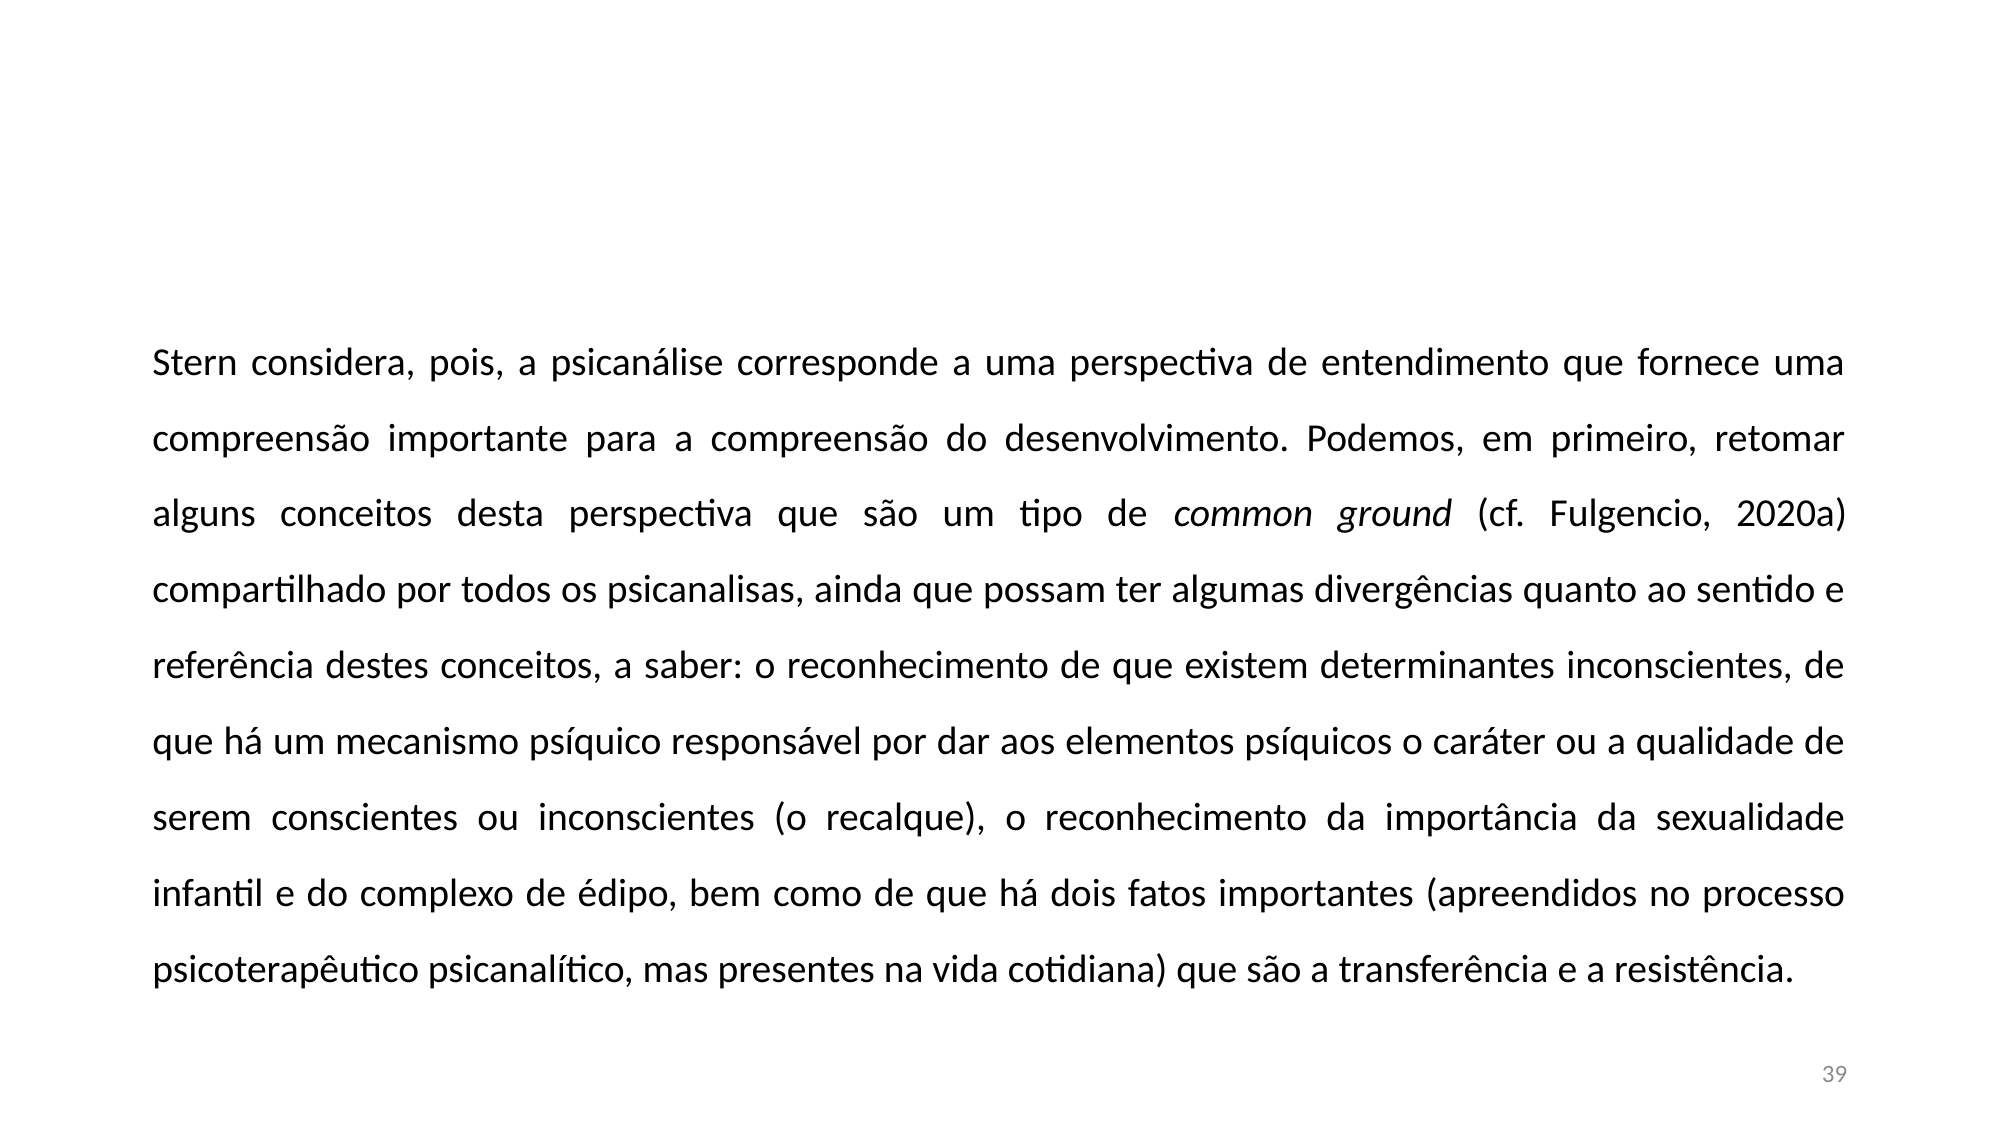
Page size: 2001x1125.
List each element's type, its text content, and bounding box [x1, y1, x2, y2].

slide_number 39 [1412, 1042, 1863, 1103]
list Stern considera, pois, a psicanálise corresponde a uma perspectiva de entendimento que fornece uma compreensão importante para a compreensão do desenvolvimento. Podemos, em primeiro, retomar alguns conceitos desta perspectiva que são um tipo de common ground (cf. Fulgencio, 2020a) compartilhado por todos os psicanalisas, ainda que possam ter algumas divergências quanto ao sentido e referência destes conceitos, a saber: o reconhecimento de que existem determinantes inconscientes, de que há um mecanismo psíquico responsável por dar aos elementos psíquicos o caráter ou a qualidade de serem conscientes ou inconscientes (o recalque), o reconhecimento da importância da sexualidade infantil e do complexo de édipo, bem como de que há dois fatos importantes (apreendidos no processo psicoterapêutico psicanalítico, mas presentes na vida cotidiana) que são a transferência e a resistência. [137, 299, 1863, 1014]
